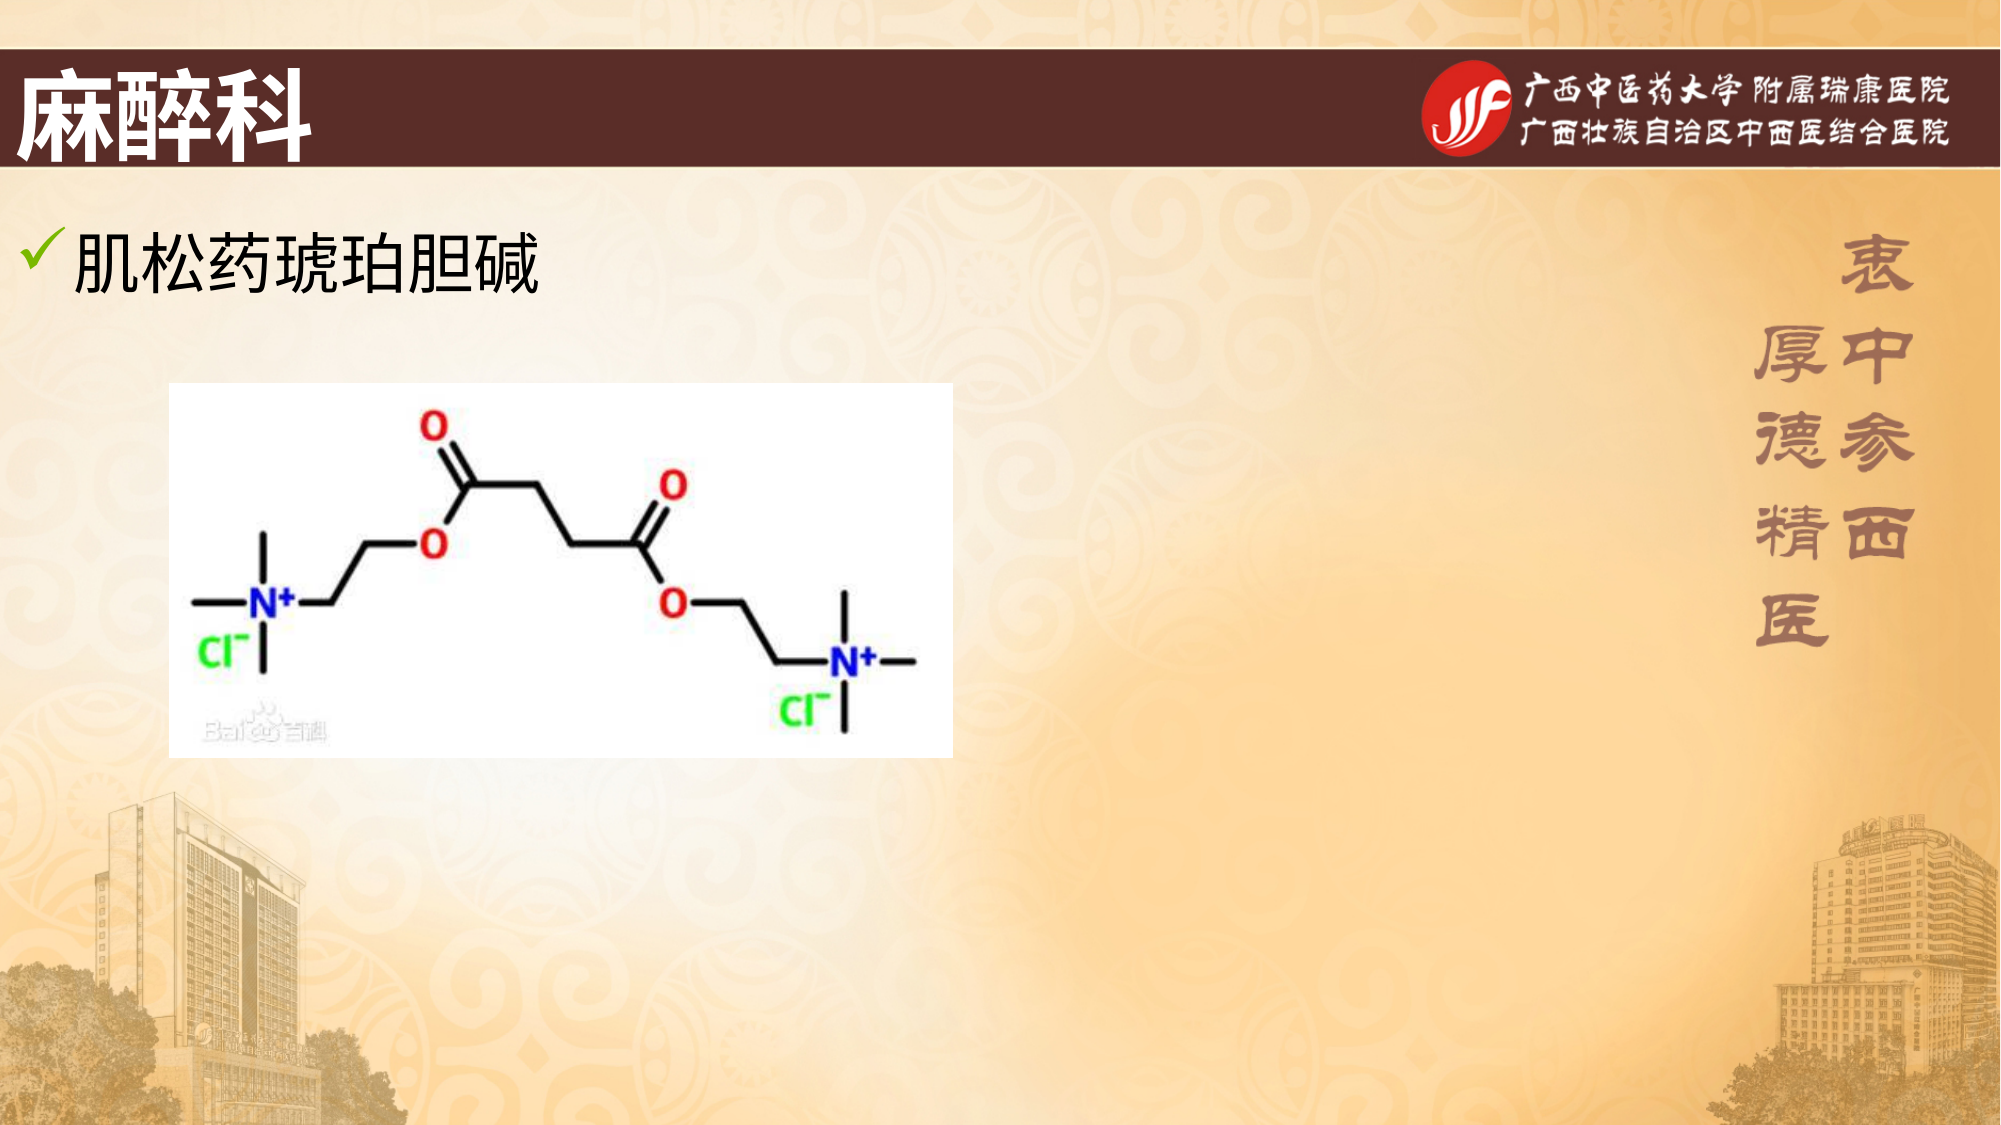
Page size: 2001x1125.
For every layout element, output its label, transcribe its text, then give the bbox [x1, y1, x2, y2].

picture [0, 0, 2001, 1125]
list 肌松药琥珀胆碱 [0, 174, 1693, 1084]
title 麻醉科 [0, 19, 871, 174]
picture [169, 383, 953, 758]
